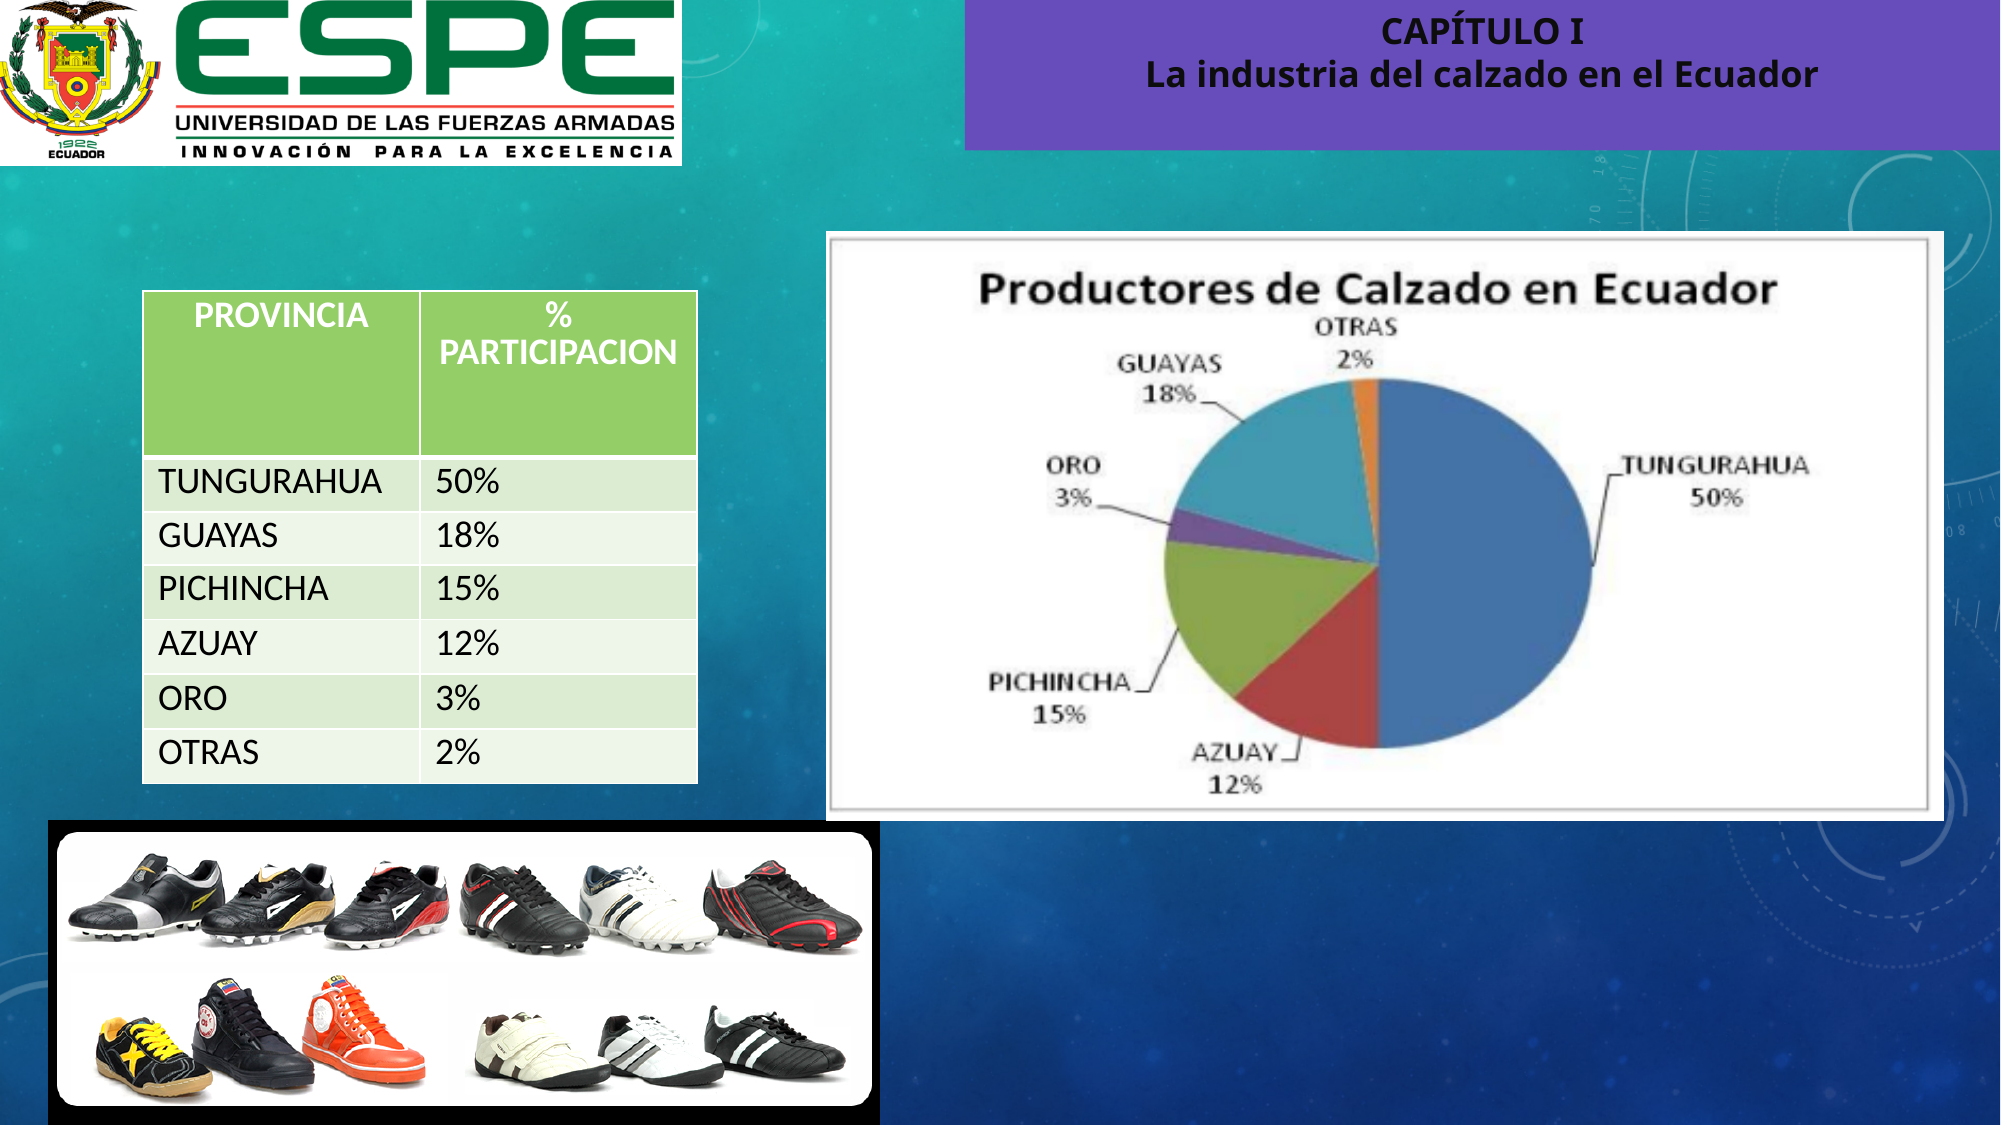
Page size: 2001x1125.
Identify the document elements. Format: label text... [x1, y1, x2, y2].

table_cell 3% [421, 675, 696, 728]
table_cell 15% [421, 566, 696, 619]
table_cell ORO [144, 675, 419, 728]
picture [0, 0, 2001, 1125]
table_cell 2% [421, 730, 696, 783]
table_cell GUAYAS [144, 513, 419, 564]
table_cell 50% [421, 460, 696, 511]
table_cell OTRAS [144, 730, 419, 783]
table_cell AZUAY [144, 620, 419, 673]
table_cell PICHINCHA [144, 566, 419, 619]
table_header PROVINCIA [144, 292, 419, 455]
table_cell TUNGURAHUA [144, 460, 419, 511]
title CAPÍTULO I La industria del calzado en el Ecuador [964, 0, 2000, 151]
table_header % PARTICIPACION [421, 292, 696, 455]
table_cell 18% [421, 513, 696, 564]
table_cell 12% [421, 620, 696, 673]
